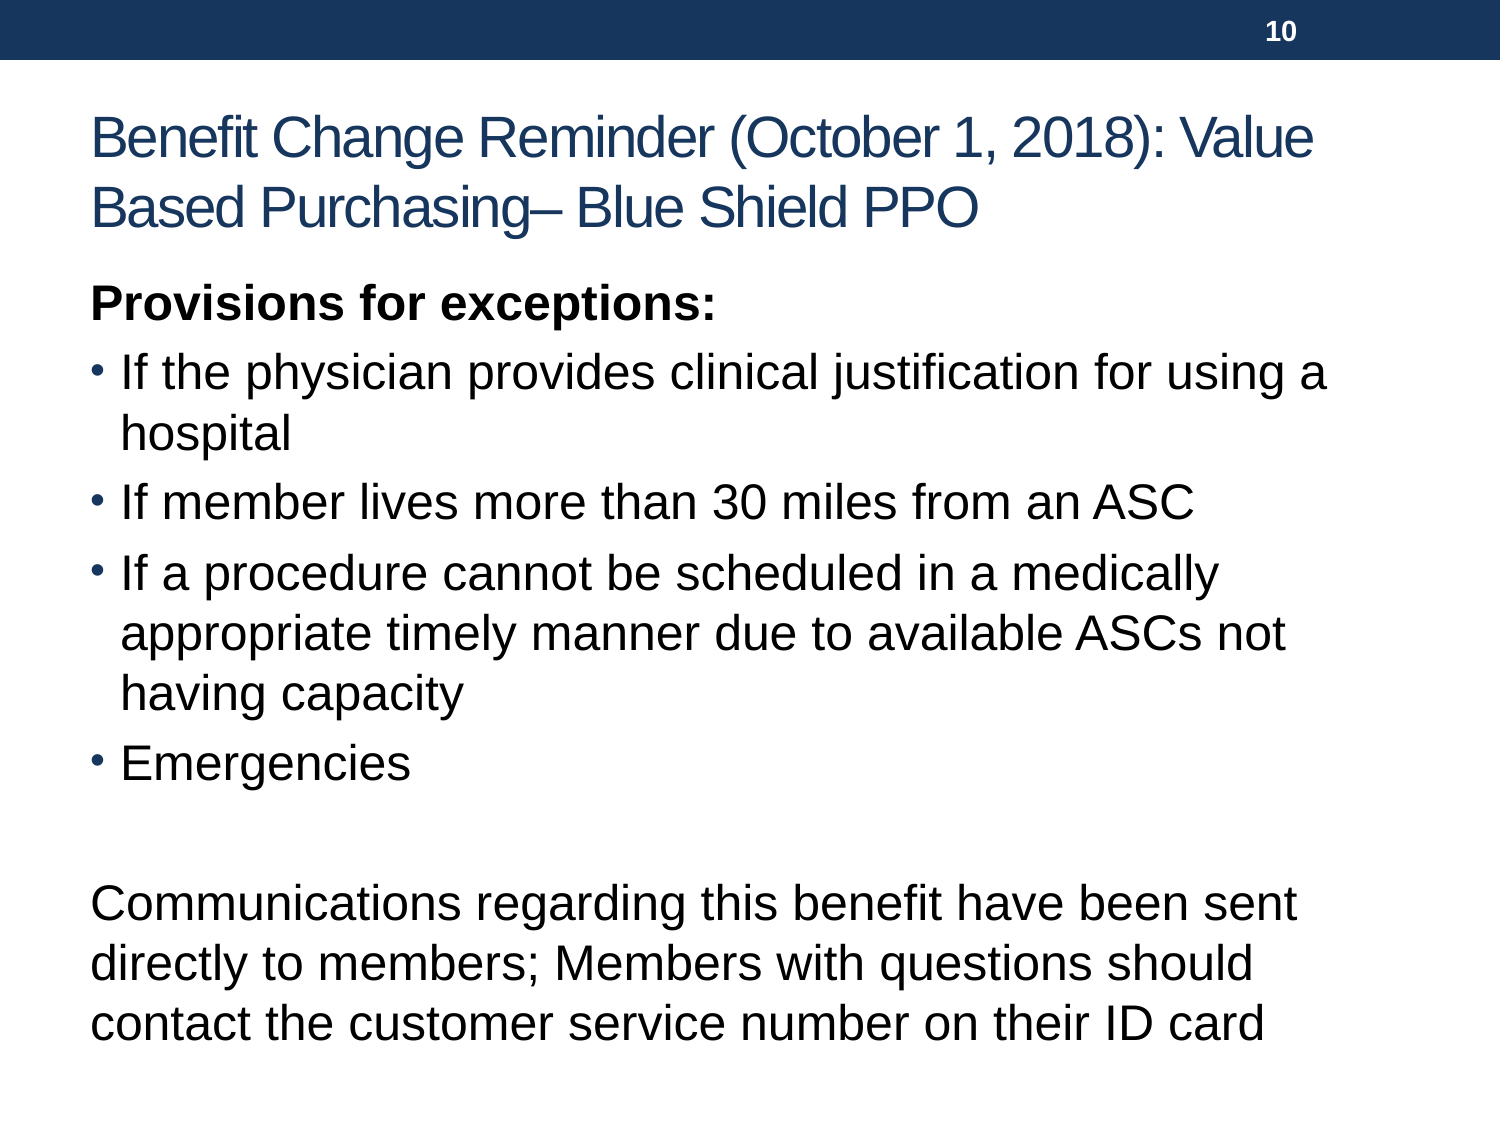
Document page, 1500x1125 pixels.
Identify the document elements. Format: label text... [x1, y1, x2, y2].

title Benefit Change Reminder (October 1, 2018): Value Based Purchasing– Blue Shield PPO [75, 87, 1425, 250]
slide_number 10 [1250, 3, 1425, 57]
list Provisions for exceptions: If the physician provides clinical justification for using a hospital If member lives more than 30 miles from an ASC If a procedure cannot be scheduled in a medically appropriate timely manner due to available ASCs not having capacity Emergencies Communications regarding this benefit have been sent directly to members; Members with questions should contact the customer service number on their ID card [75, 262, 1425, 1063]
